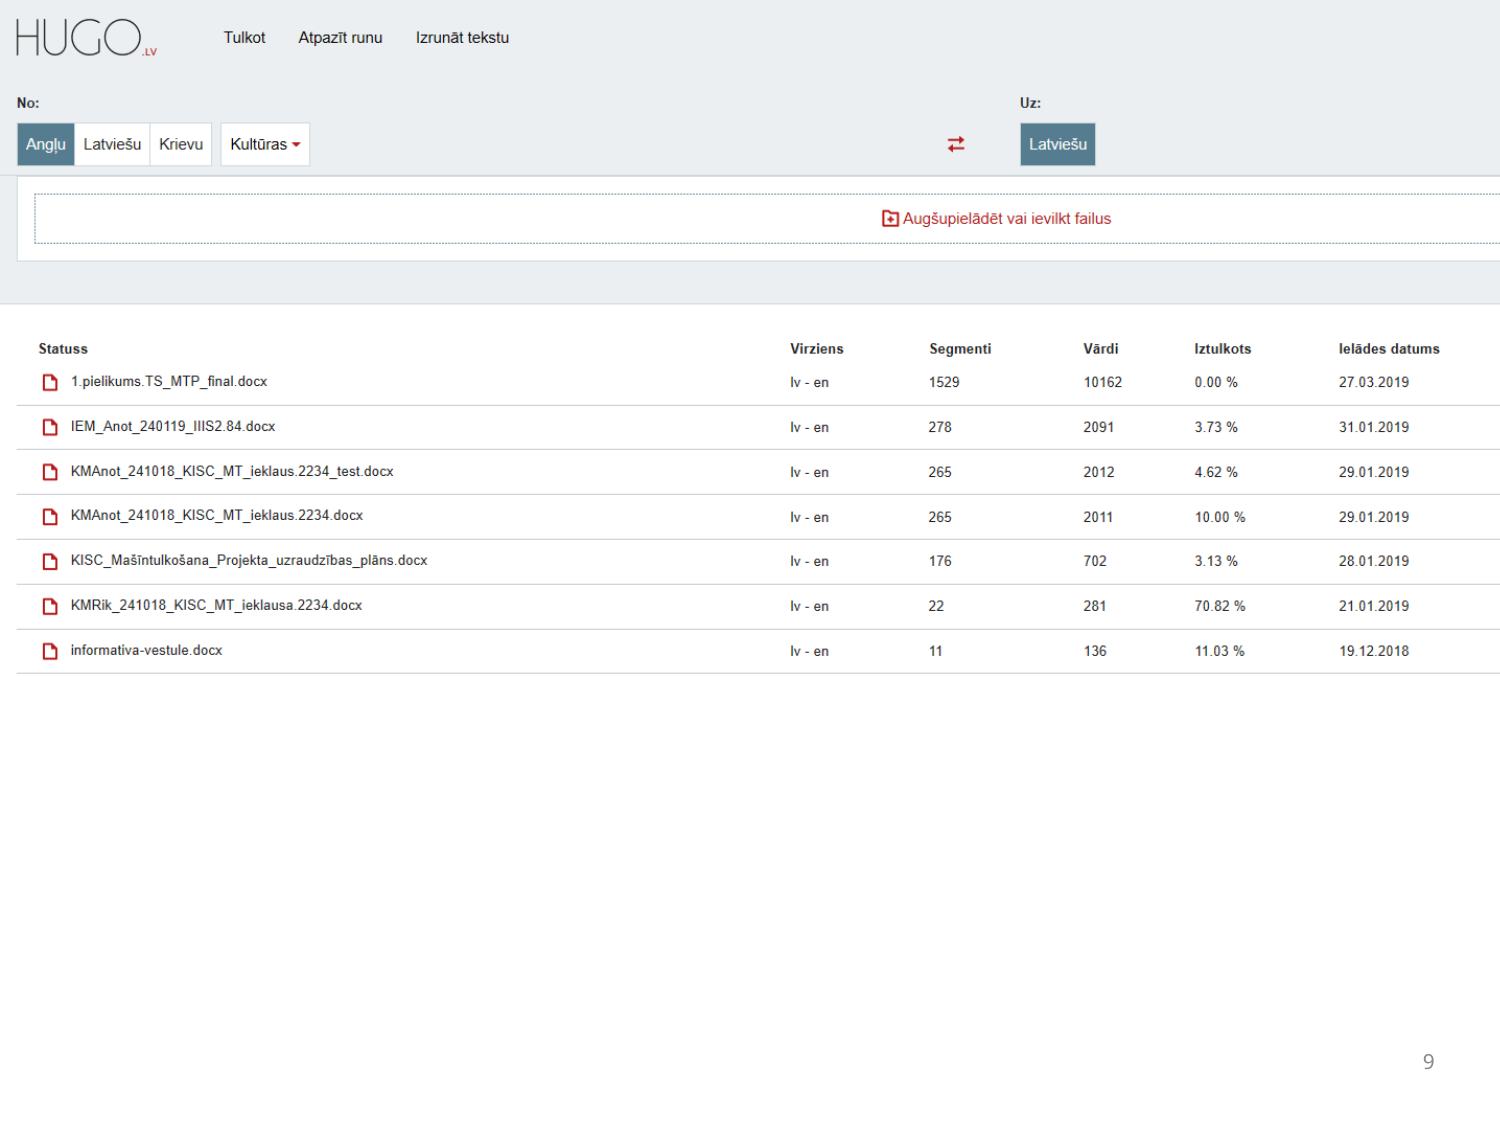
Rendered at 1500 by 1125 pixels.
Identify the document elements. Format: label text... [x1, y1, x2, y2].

slide_number 9 [1400, 1037, 1450, 1088]
picture [0, 0, 1500, 930]
